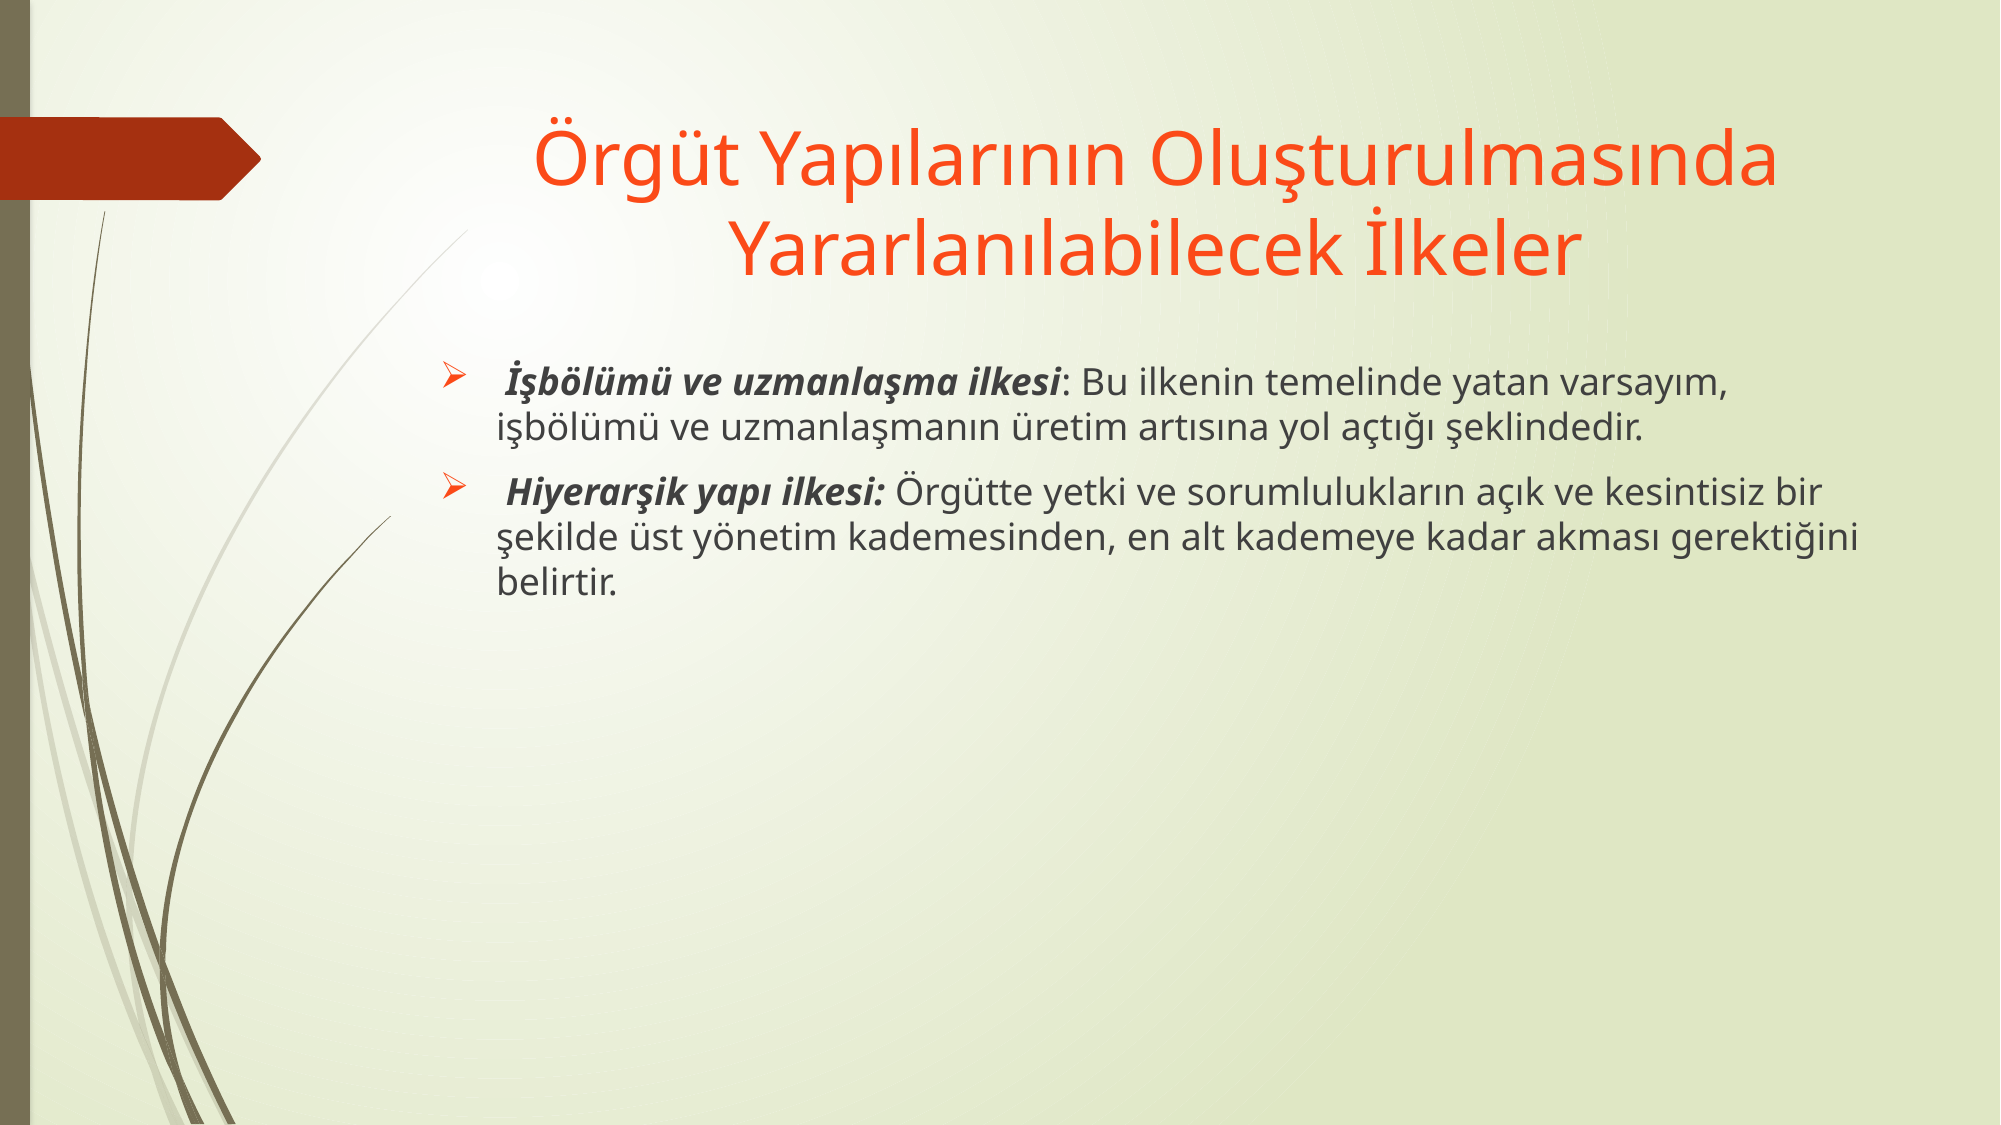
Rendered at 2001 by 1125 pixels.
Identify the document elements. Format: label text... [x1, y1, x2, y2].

list İşbölümü ve uzmanlaşma ilkesi: Bu ilkenin temelinde yatan varsayım, işbölümü ve uzmanlaşmanın üretim artısına yol açtığı şeklindedir. Hiyerarşik yapı ilkesi: Örgütte yetki ve sorumlulukların açık ve kesintisiz bir şekilde üst yönetim kademesinden, en alt kademeye kadar akması gerektiğini belirtir. [424, 350, 1888, 970]
title Örgüt Yapılarının Oluşturulmasında Yararlanılabilecek İlkeler [425, 102, 1888, 313]
